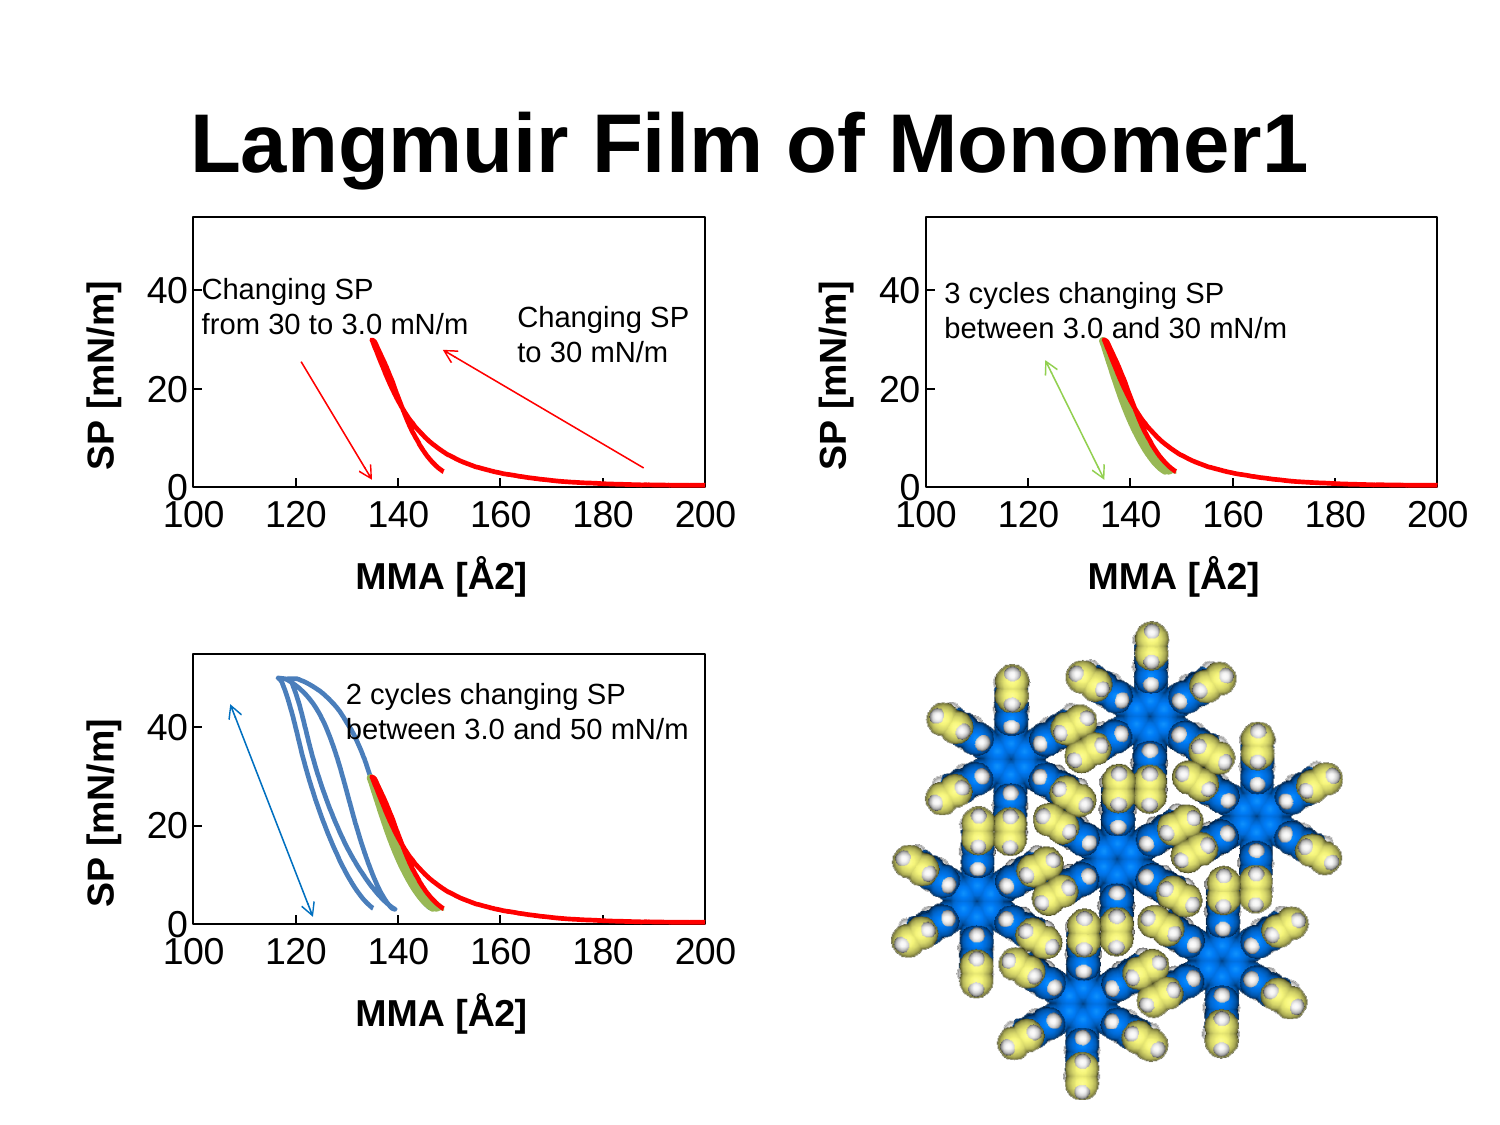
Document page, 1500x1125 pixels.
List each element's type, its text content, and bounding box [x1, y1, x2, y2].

chart [40, 207, 751, 634]
title Langmuir Film of Monomer1 [75, 45, 1425, 233]
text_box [1045, 359, 1105, 481]
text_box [300, 361, 373, 480]
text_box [229, 703, 314, 917]
chart [773, 207, 1483, 634]
chart [40, 644, 751, 1071]
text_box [442, 349, 644, 469]
picture [891, 621, 1343, 1100]
